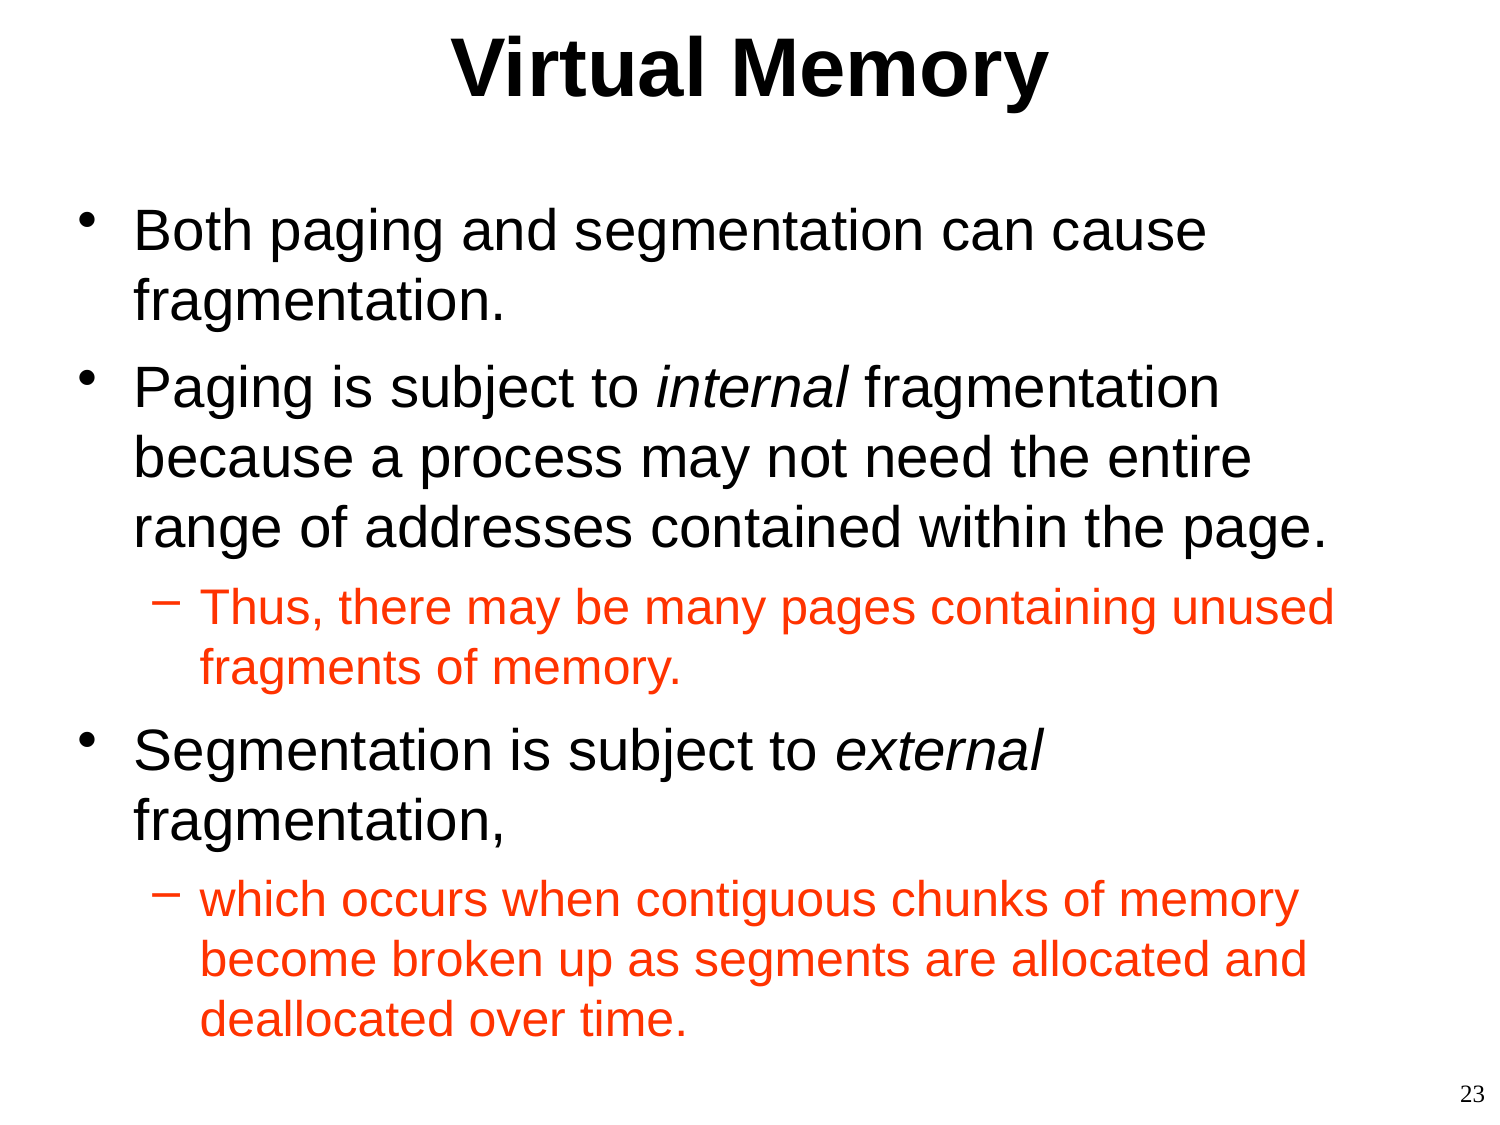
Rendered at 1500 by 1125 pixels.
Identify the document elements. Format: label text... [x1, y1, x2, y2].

slide_number 23 [1186, 1069, 1500, 1125]
title Virtual Memory [0, 0, 1500, 126]
list Both paging and segmentation can cause fragmentation. Paging is subject to internal fragmentation because a process may not need the entire range of addresses contained within the page. Thus, there may be many pages containing unused fragments of memory. Segmentation is subject to external fragmentation, which occurs when contiguous chunks of memory become broken up as segments are allocated and deallocated over time. [62, 184, 1436, 1071]
